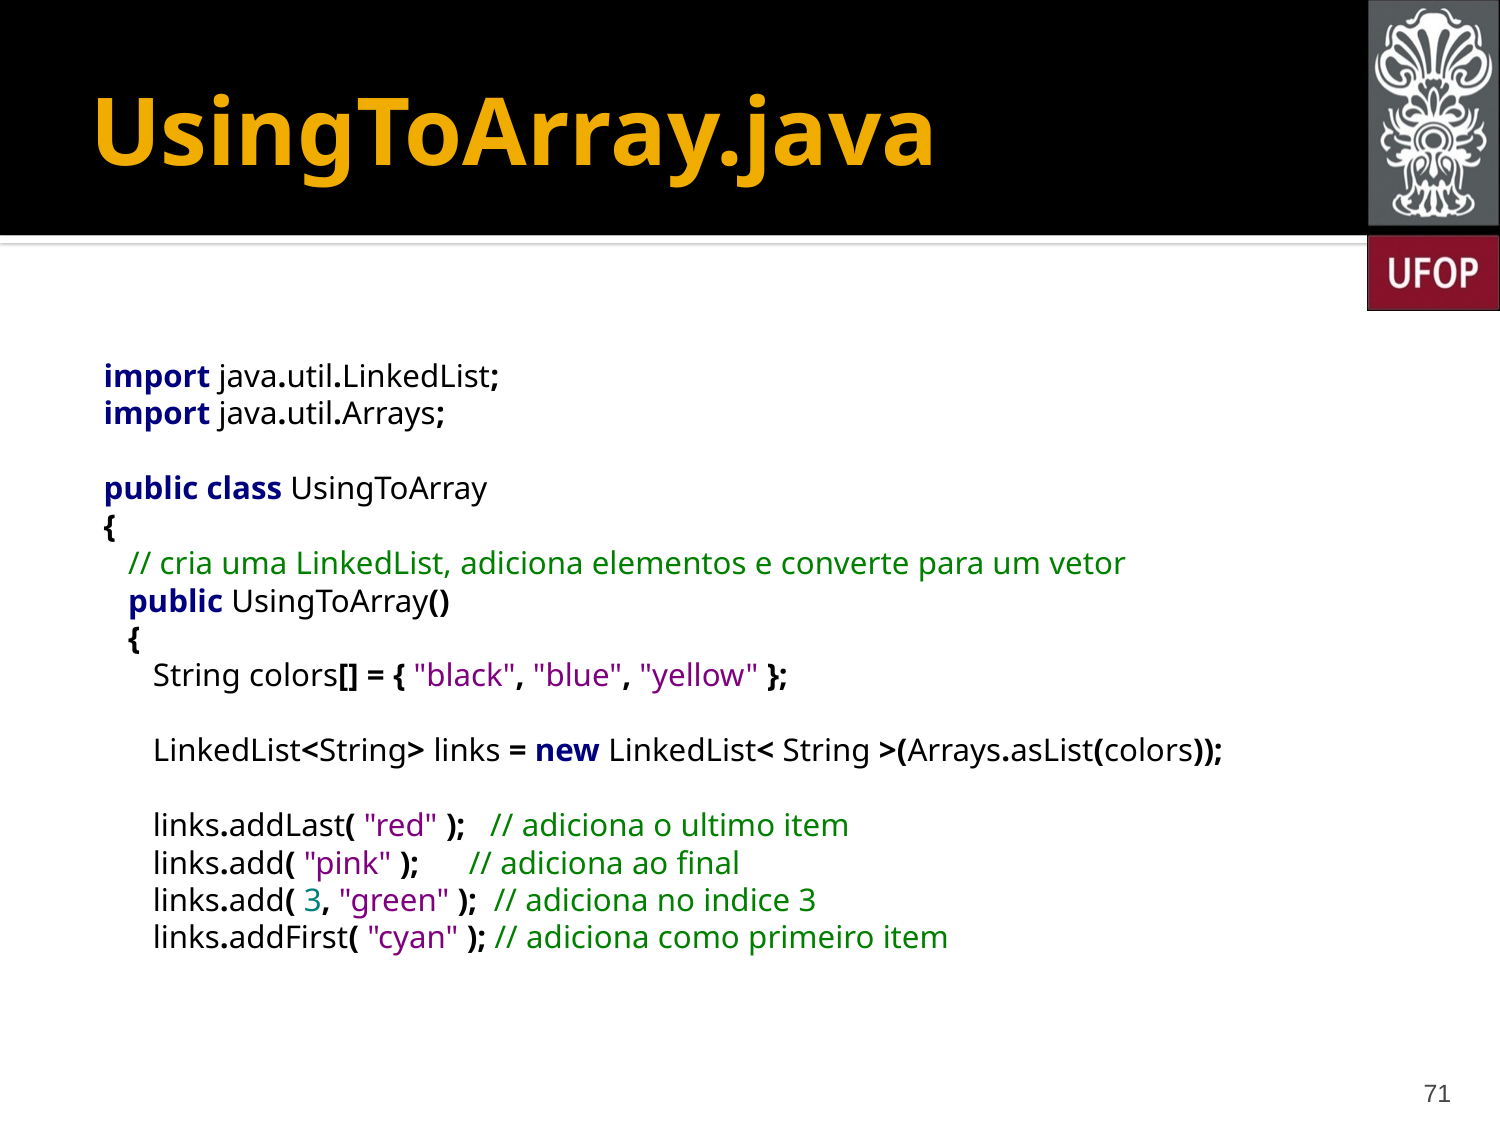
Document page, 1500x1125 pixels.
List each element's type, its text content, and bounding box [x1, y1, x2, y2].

picture [1367, 0, 1500, 311]
slide_number 71 [1345, 1062, 1467, 1108]
title UsingToArray.java [75, 25, 1370, 231]
list import java.util.LinkedList; import java.util.Arrays; public class UsingToArray { // cria uma LinkedList, adiciona elementos e converte para um vetor public UsingToArray() { String colors[] = { "black", "blue", "yellow" }; LinkedList<String> links = new LinkedList< String >(Arrays.asList(colors)); links.addLast( "red" ); // adiciona o ultimo item links.add( "pink" ); // adiciona ao final links.add( 3, "green" ); // adiciona no indice 3 links.addFirst( "cyan" ); // adiciona como primeiro item [75, 291, 1425, 1050]
